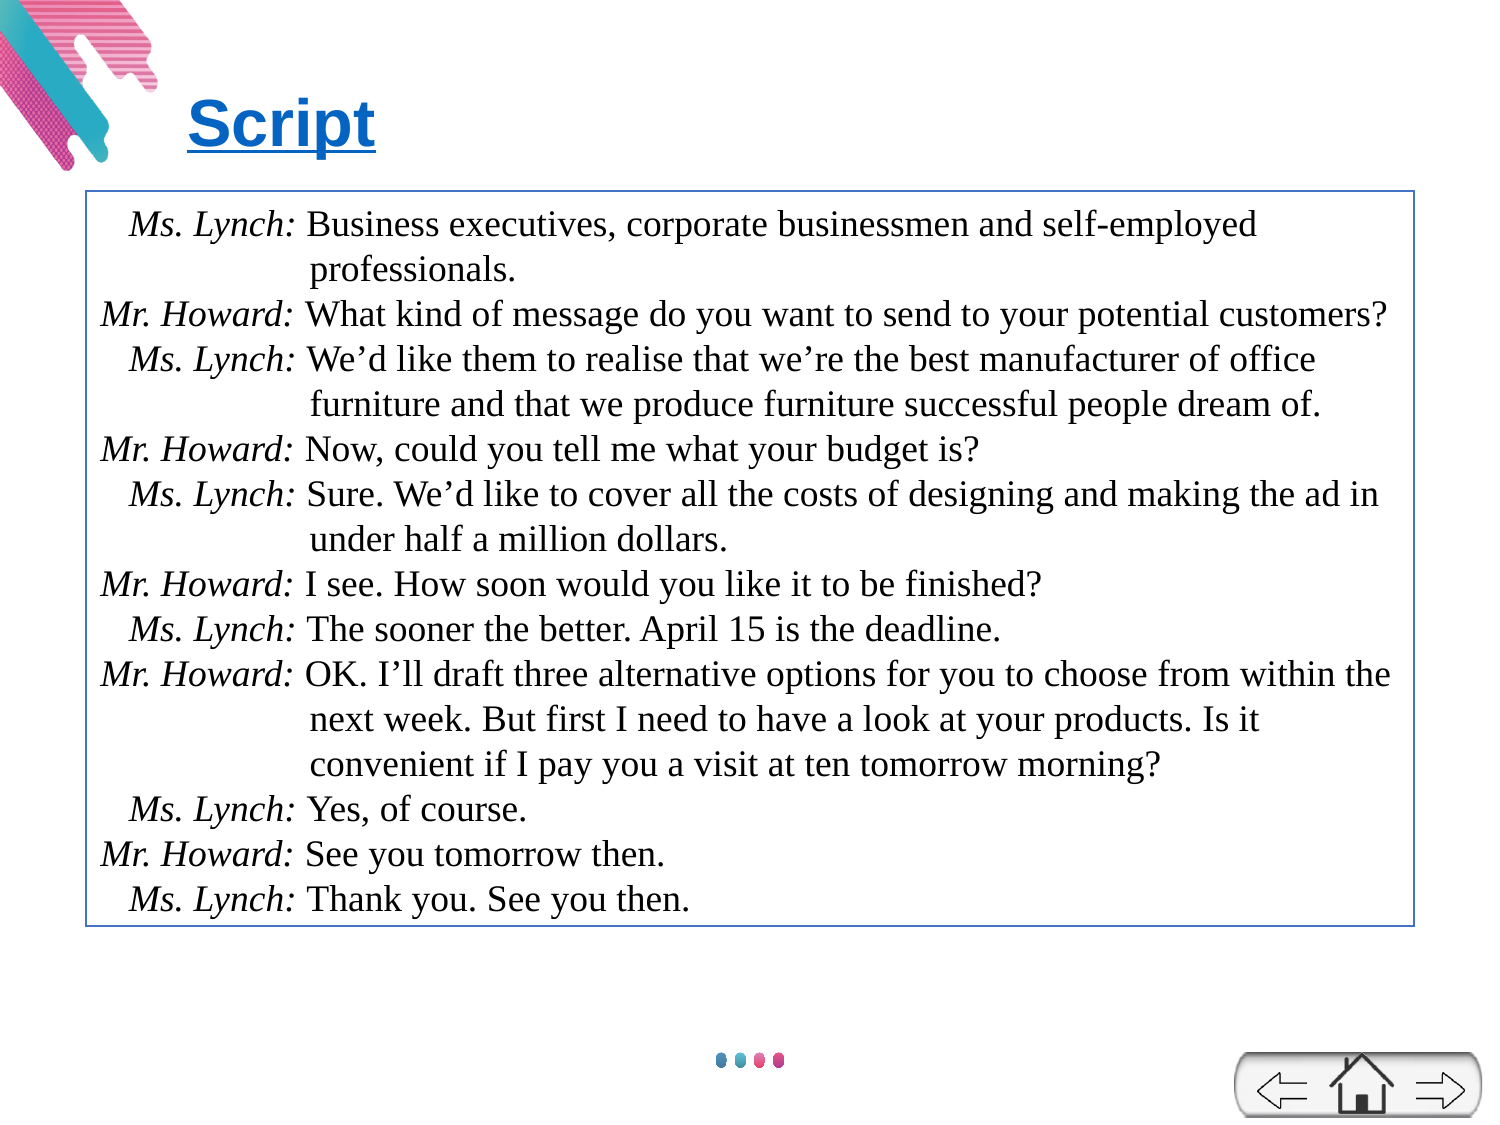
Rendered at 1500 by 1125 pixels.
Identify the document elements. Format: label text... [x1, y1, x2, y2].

text_box Script [172, 71, 392, 167]
text_box Ms. Lynch: Business executives, corporate businessmen and self-employed professionals. Mr. Howard: What kind of message do you want to send to your potential customers? Ms. Lynch: We’d like them to realise that we’re the best manufacturer of office furniture and that we produce furniture successful people dream of. Mr. Howard: Now, could you tell me what your budget is? Ms. Lynch: Sure. We’d like to cover all the costs of designing and making the ad in under half a million dollars. Mr. Howard: I see. How soon would you like it to be finished? Ms. Lynch: The sooner the better. April 15 is the deadline. Mr. Howard: OK. I’ll draft three alternative options for you to choose from within the next week. But first I need to have a look at your products. Is it convenient if I pay you a visit at ten tomorrow morning? Ms. Lynch: Yes, of course. Mr. Howard: See you tomorrow then. Ms. Lynch: Thank you. See you then. [85, 190, 1415, 927]
picture [0, 0, 184, 179]
picture [1234, 1052, 1483, 1118]
